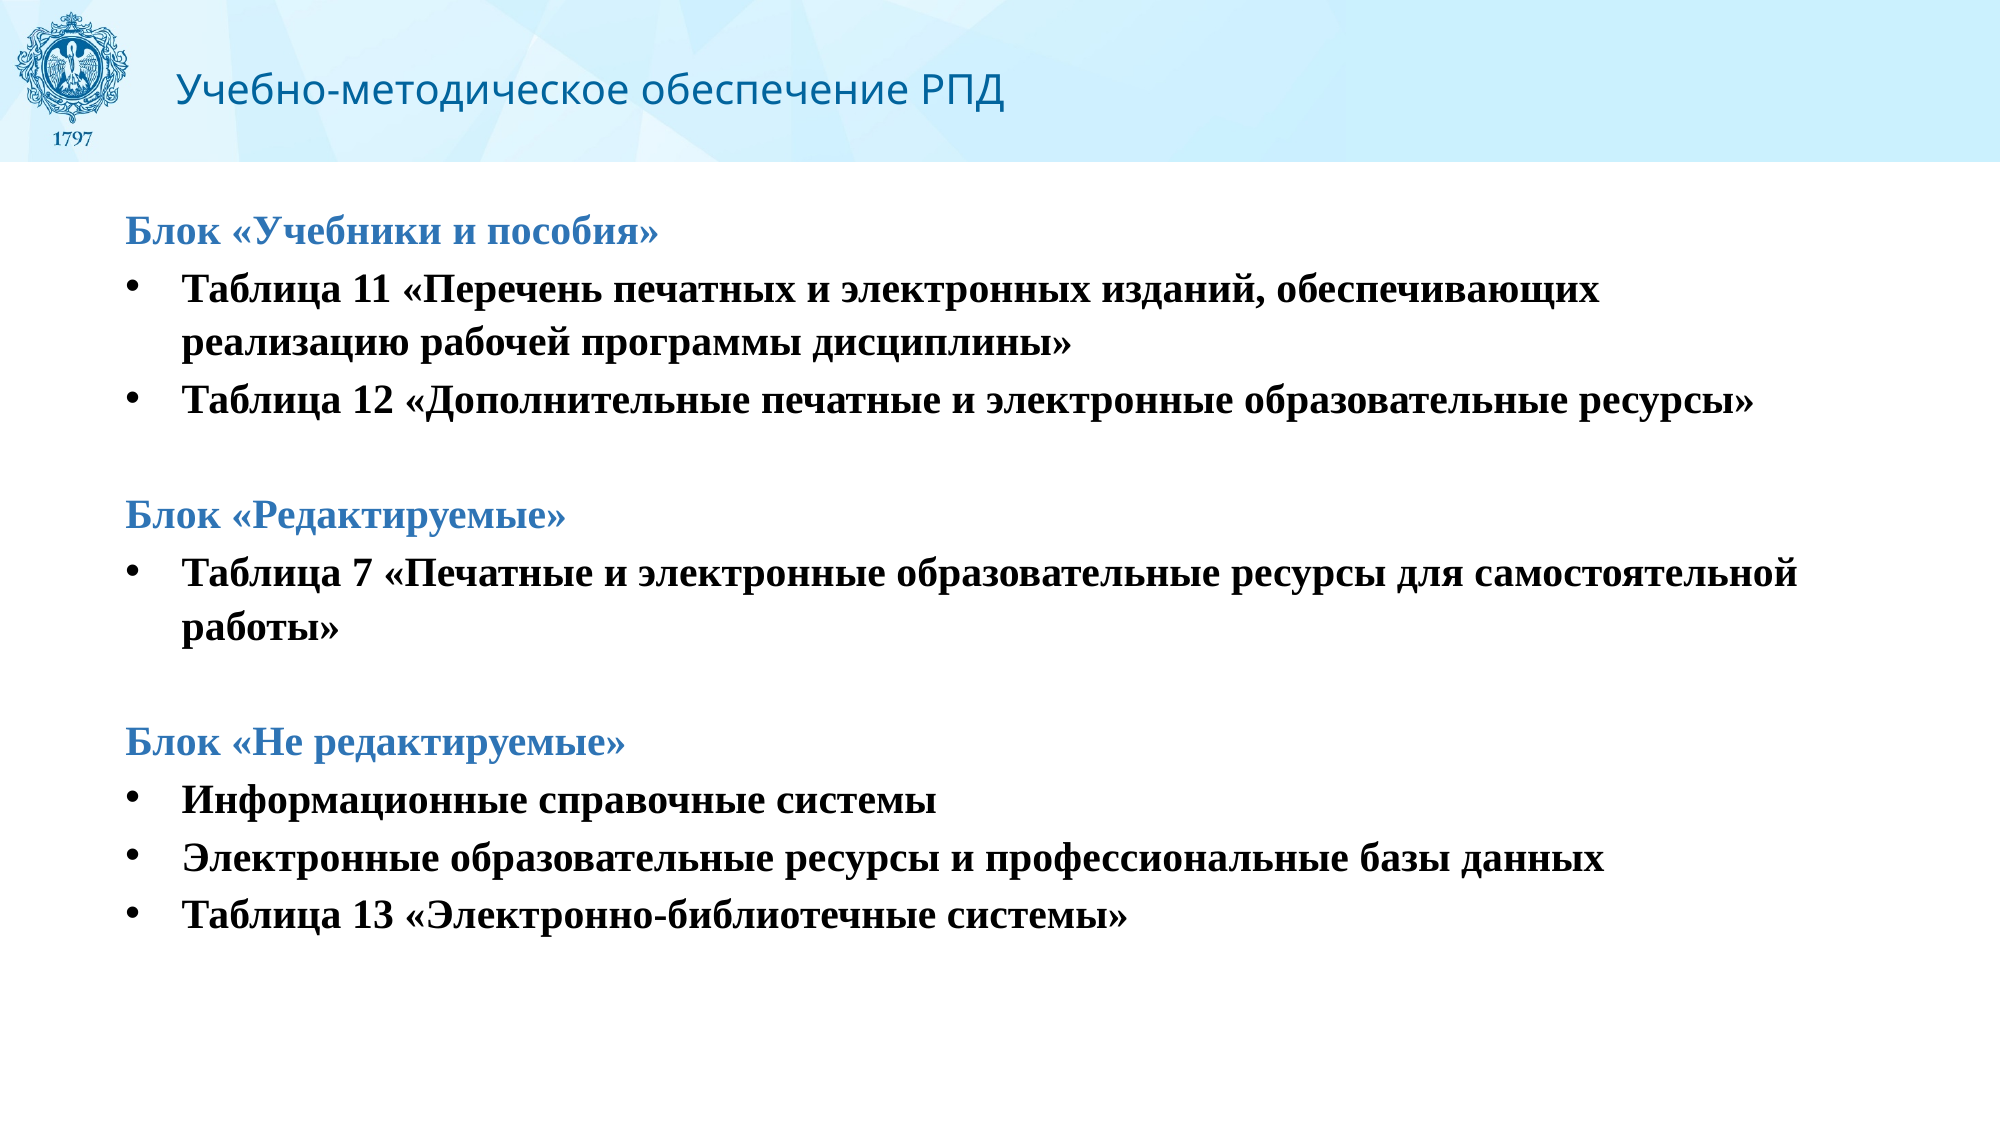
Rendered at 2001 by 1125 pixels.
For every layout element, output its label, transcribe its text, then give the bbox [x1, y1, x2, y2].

picture [0, 0, 2000, 162]
text_box Блок «Учебники и пособия» Таблица 11 «Перечень печатных и электронных изданий, обеспечивающих реализацию рабочей программы дисциплины» Таблица 12 «Дополнительные печатные и электронные образовательные ресурсы» Блок «Редактируемые» Таблица 7 «Печатные и электронные образовательные ресурсы для самостоятельной работы» Блок «Не редактируемые» Информационные справочные системы Электронные образовательные ресурсы и профессиональные базы данных Таблица 13 «Электронно-библиотечные системы» [110, 192, 1838, 984]
